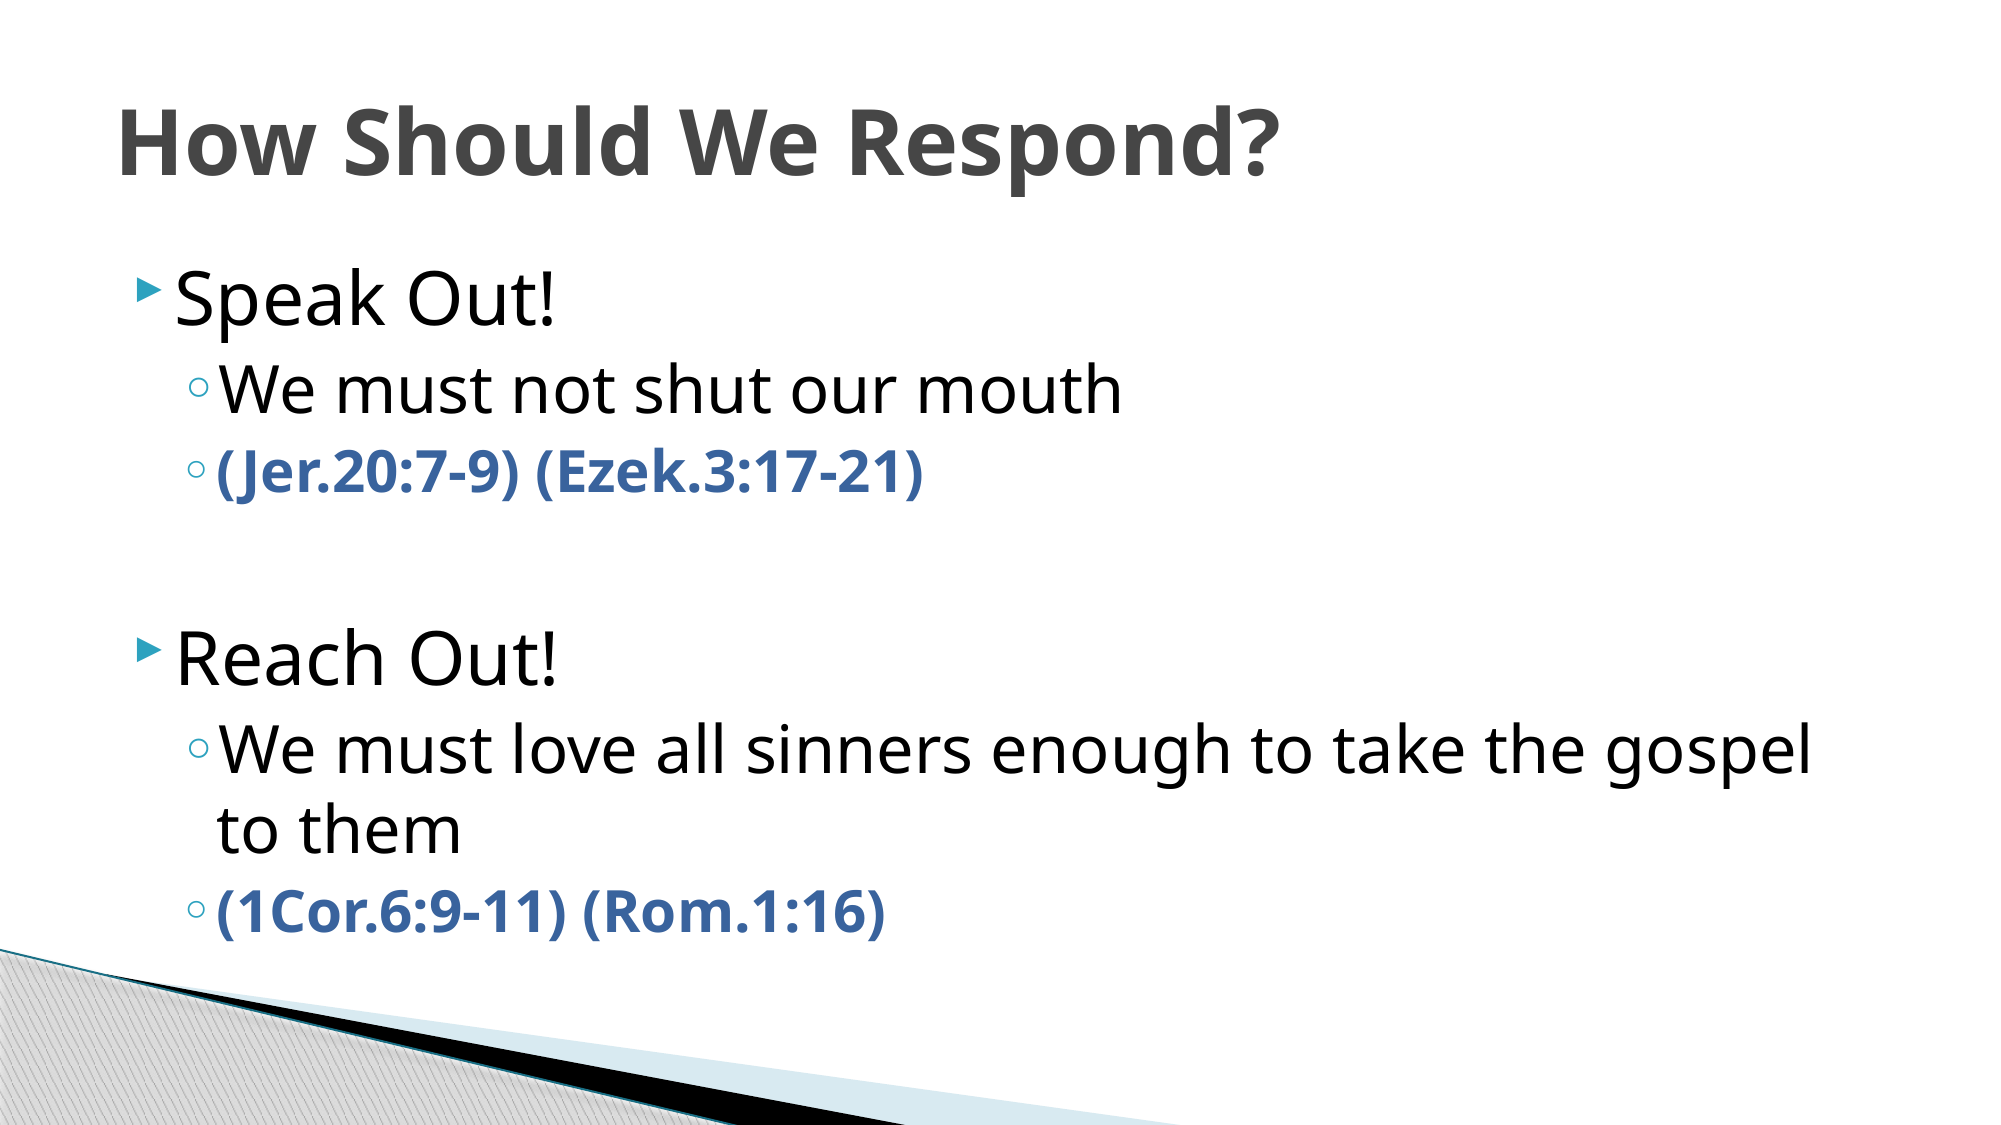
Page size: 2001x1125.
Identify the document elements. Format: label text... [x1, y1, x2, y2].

list Speak Out! We must not shut our mouth (Jer.20:7-9) (Ezek.3:17-21) Reach Out! We must love all sinners enough to take the gospel to them (1Cor.6:9-11) (Rom.1:16) [99, 243, 1900, 986]
title How Should We Respond? [99, 45, 1900, 233]
